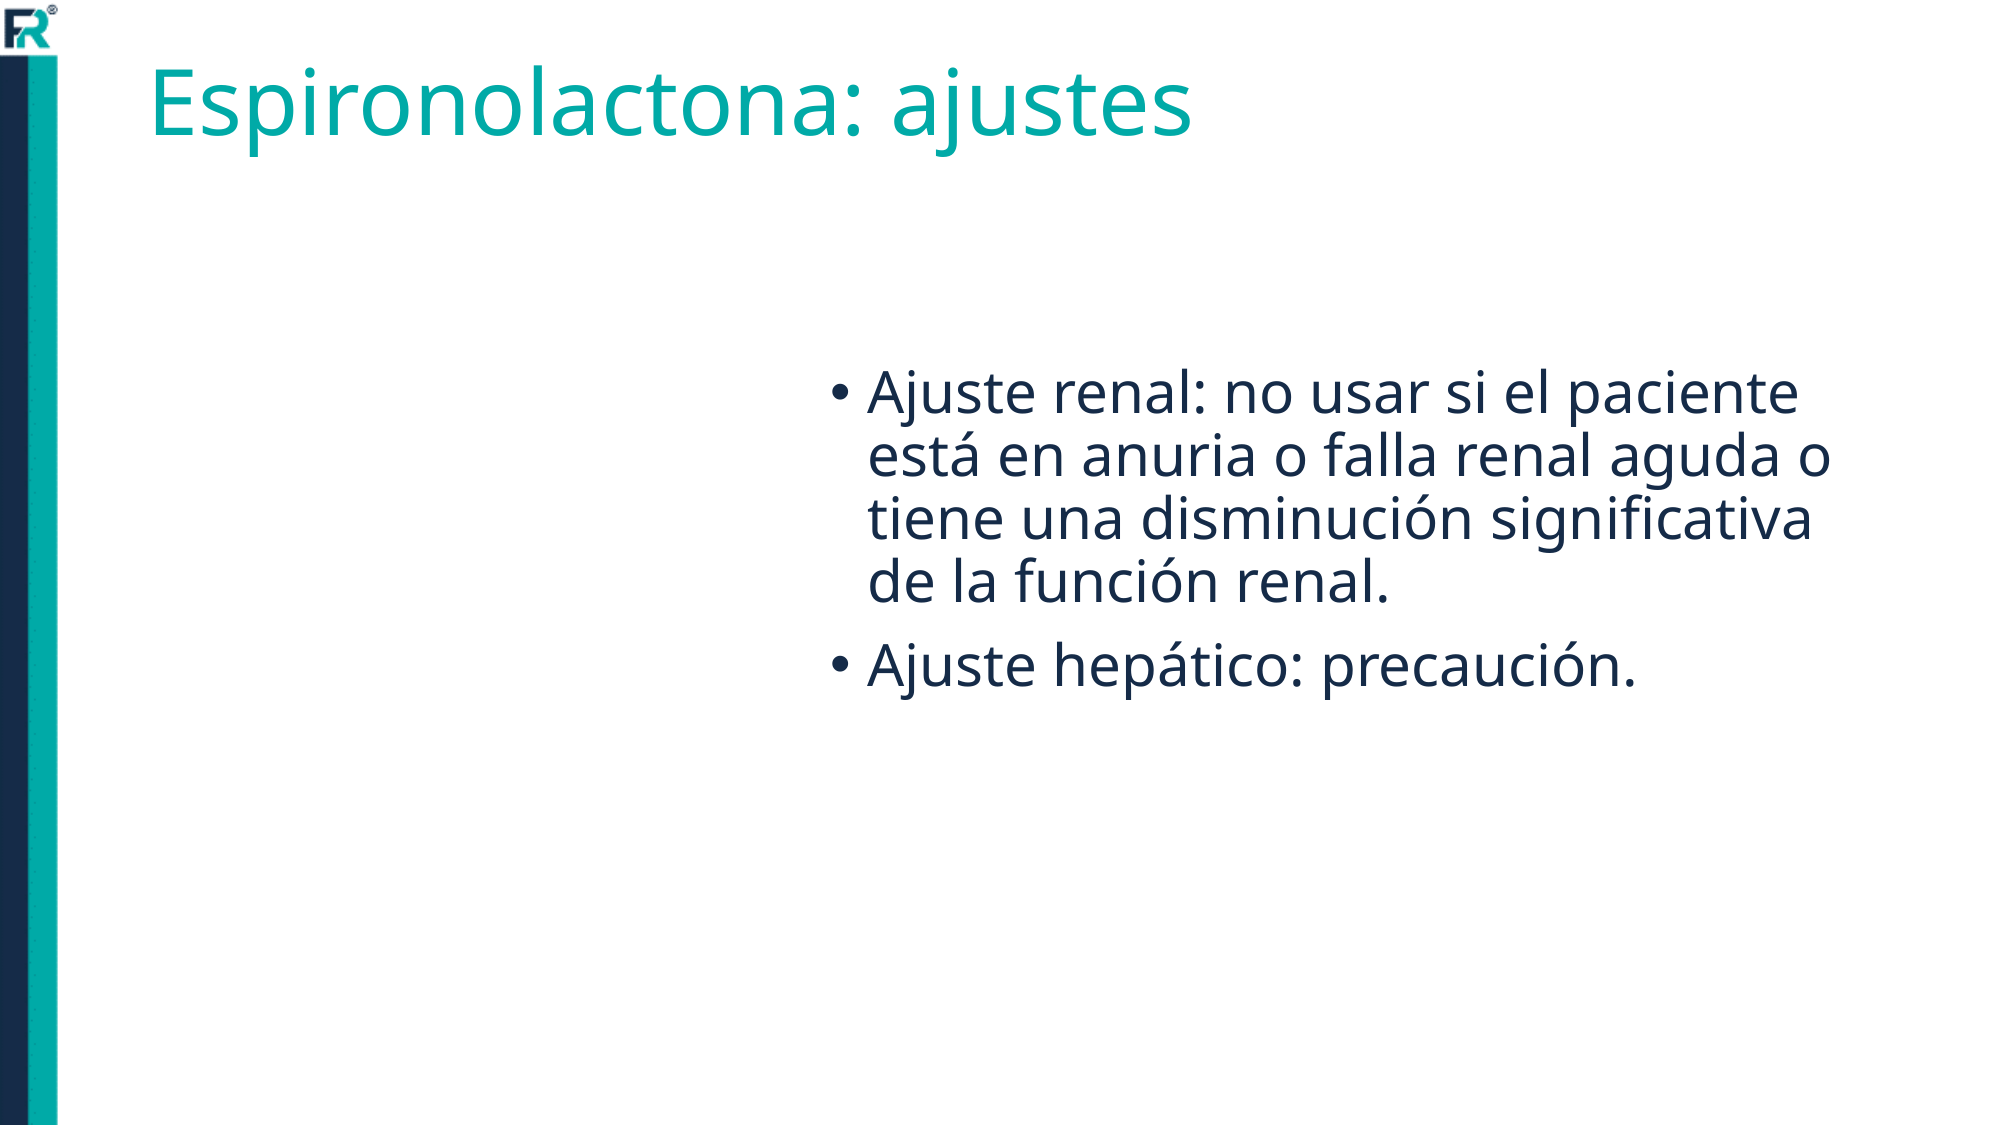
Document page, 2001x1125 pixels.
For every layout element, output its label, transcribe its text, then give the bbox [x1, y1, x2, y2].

picture [0, 0, 2001, 1125]
list Ajuste renal: no usar si el paciente está en anuria o falla renal aguda o tiene una disminución significativa de la función renal. Ajuste hepático: precaución. [815, 355, 1912, 976]
title Espironolactona: ajustes [132, 1, 1953, 212]
